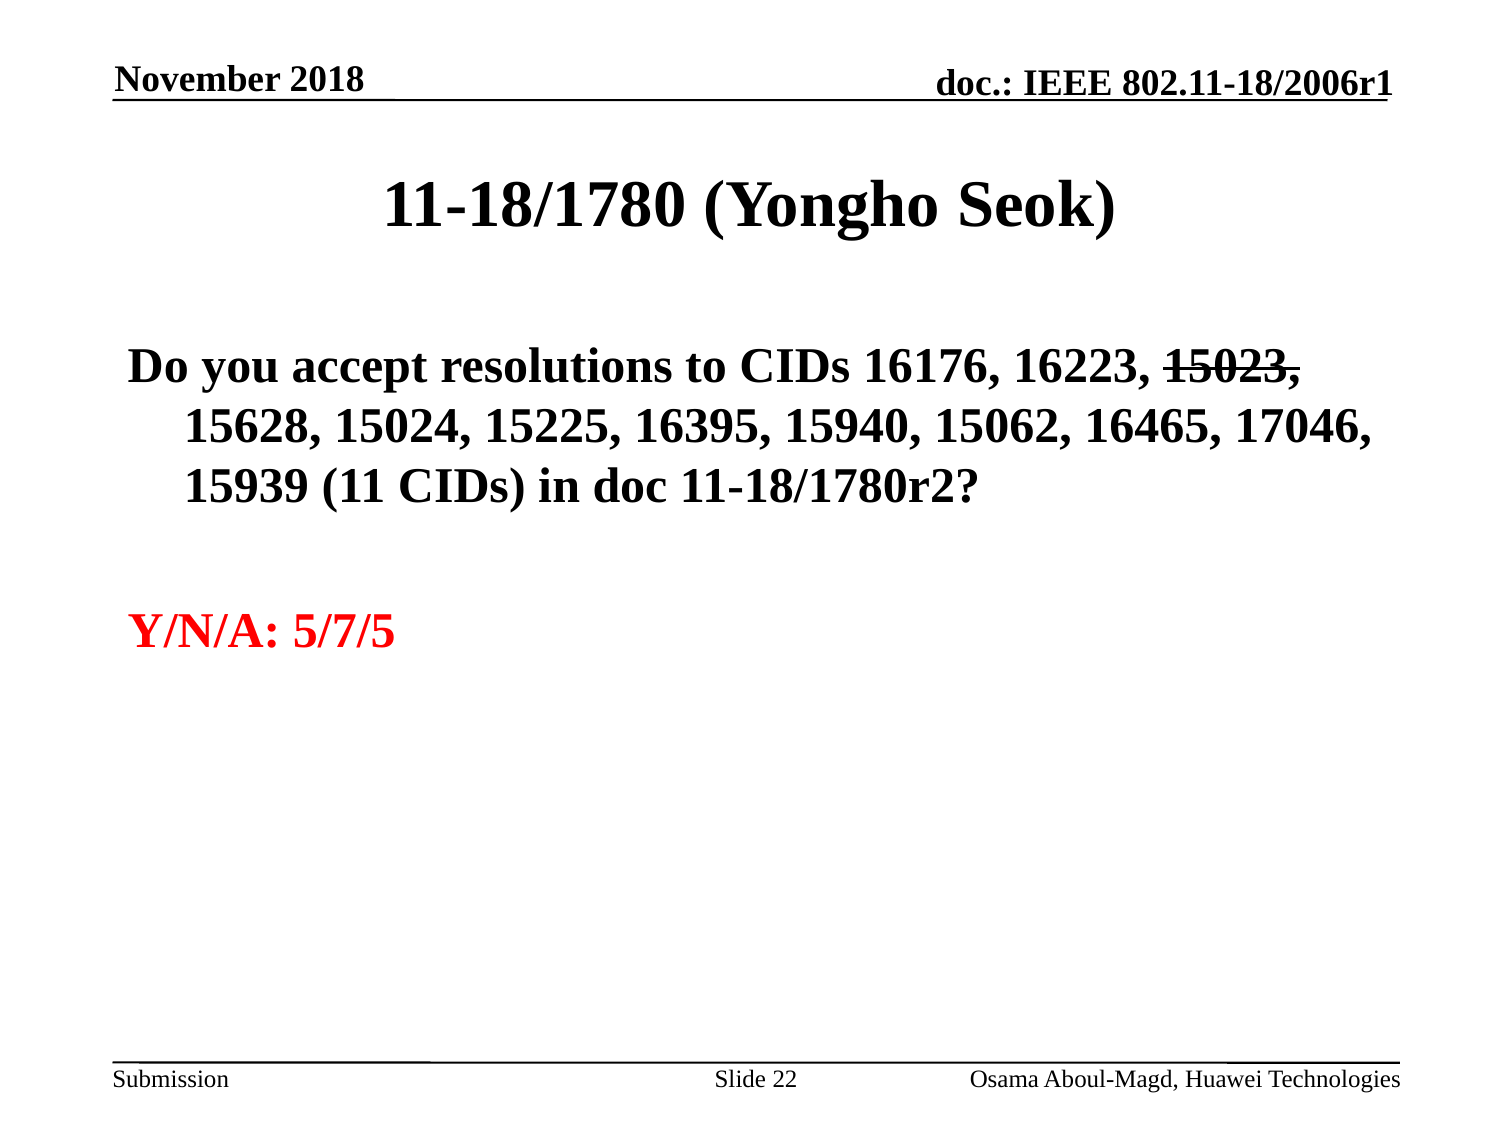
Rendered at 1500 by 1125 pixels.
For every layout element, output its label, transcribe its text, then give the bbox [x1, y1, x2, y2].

footer Osama Aboul-Magd, Huawei Technologies [878, 1061, 1402, 1093]
slide_number Slide 22 [712, 1061, 800, 1123]
list Do you accept resolutions to CIDs 16176, 16223, 15023, 15628, 15024, 15225, 16395, 15940, 15062, 16465, 17046, 15939 (11 CIDs) in doc 11-18/1780r2? Y/N/A: 5/7/5 [112, 324, 1388, 1000]
title 11-18/1780 (Yongho Seok) [112, 112, 1388, 288]
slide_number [114, 54, 423, 100]
